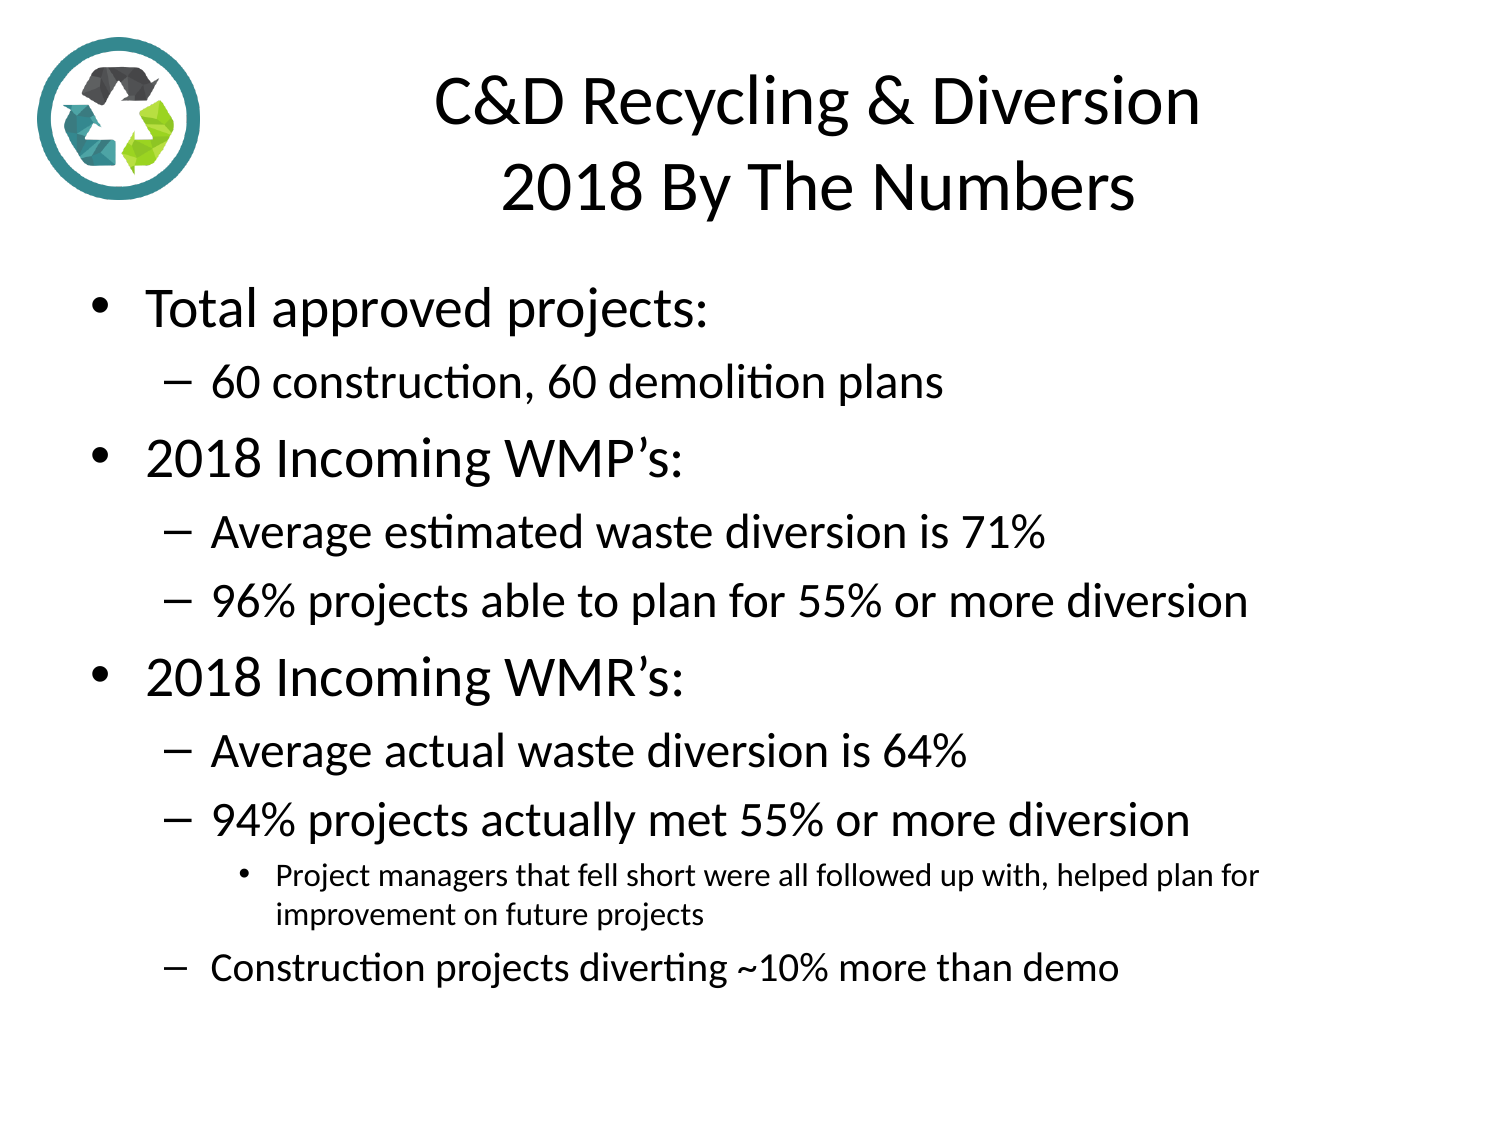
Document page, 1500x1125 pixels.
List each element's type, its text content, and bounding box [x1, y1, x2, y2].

picture [37, 37, 201, 201]
title C&D Recycling & Diversion 2018 By The Numbers [212, 45, 1425, 233]
list Total approved projects: 60 construction, 60 demolition plans 2018 Incoming WMP’s: Average estimated waste diversion is 71% 96% projects able to plan for 55% or more diversion 2018 Incoming WMR’s: Average actual waste diversion is 64% 94% projects actually met 55% or more diversion Project managers that fell short were all followed up with, helped plan for improvement on future projects Construction projects diverting ~10% more than demo [75, 262, 1425, 1005]
